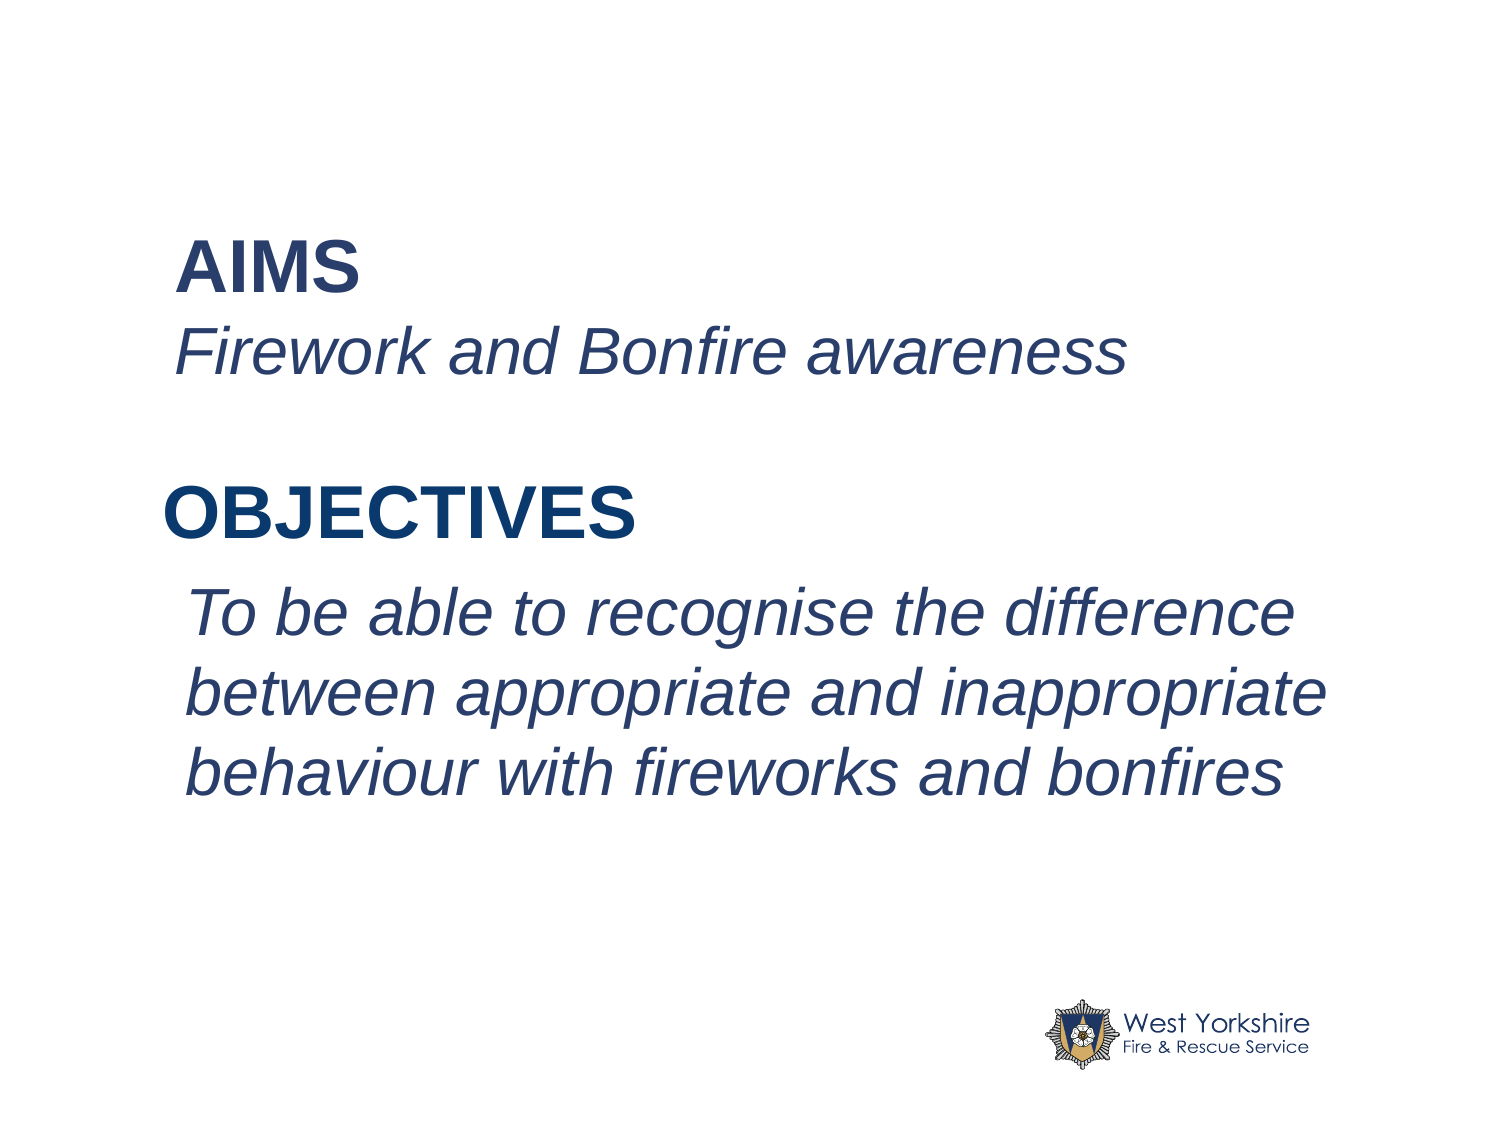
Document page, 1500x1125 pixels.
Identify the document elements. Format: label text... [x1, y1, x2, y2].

text_box OBJECTIVES [147, 456, 896, 561]
text_box To be able to recognise the difference between appropriate and inappropriate behaviour with fireworks and bonfires [171, 561, 1400, 876]
text_box AIMS Firework and Bonfire awareness [159, 231, 1313, 504]
